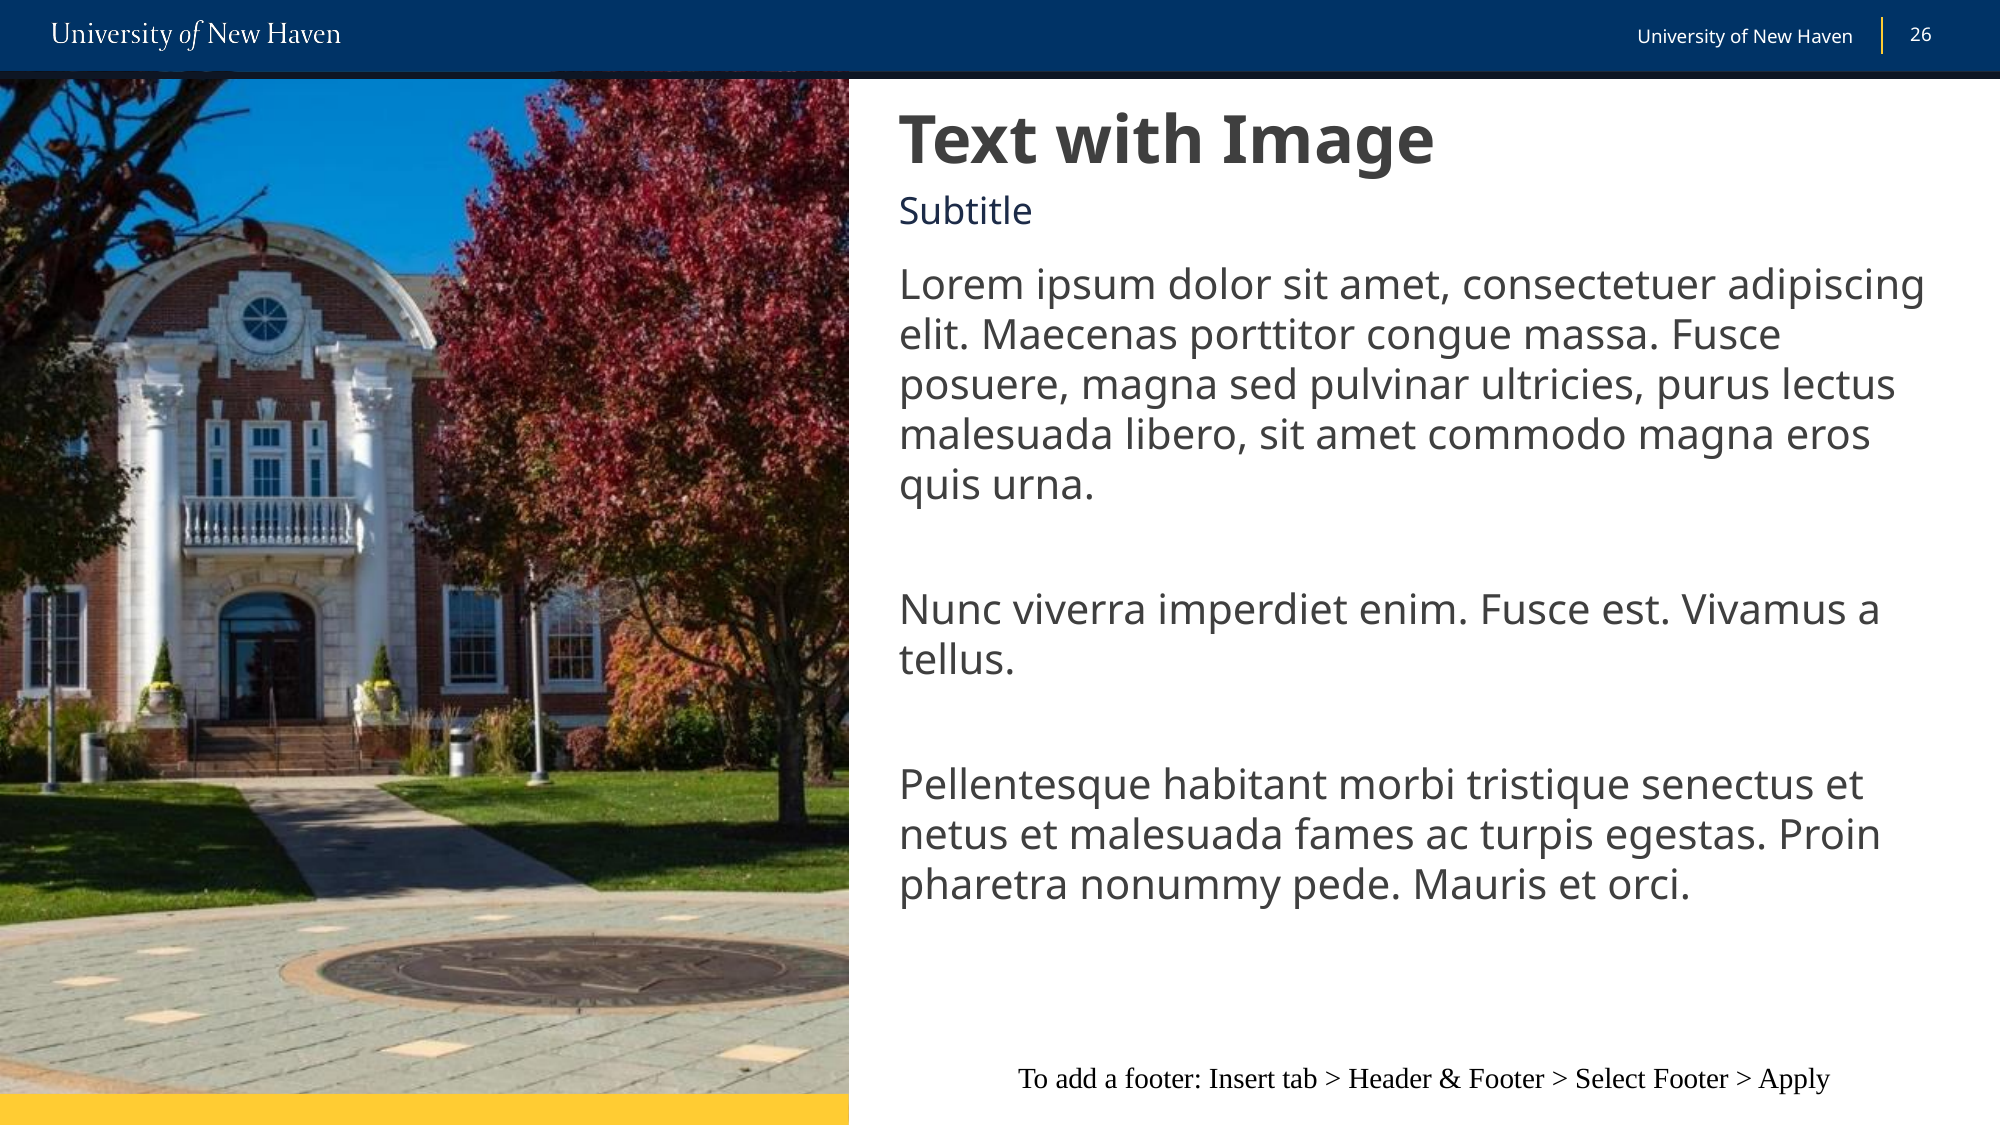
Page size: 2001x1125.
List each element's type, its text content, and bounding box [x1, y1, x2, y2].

list Lorem ipsum dolor sit amet, consectetuer adipiscing elit. Maecenas porttitor congue massa. Fusce posuere, magna sed pulvinar ultricies, purus lectus malesuada libero, sit amet commodo magna eros quis urna. Nunc viverra imperdiet enim. Fusce est. Vivamus a tellus. Pellentesque habitant morbi tristique senectus et netus et malesuada fames ac turpis egestas. Proin pharetra nonummy pede. Mauris et orci. [898, 257, 1950, 1022]
picture [0, 71, 849, 1125]
footer To add a footer: Insert tab > Header & Footer > Select Footer > Apply [898, 1034, 1950, 1095]
picture [50, 20, 342, 51]
title Text with Image [898, 104, 1950, 179]
list Subtitle [898, 191, 1950, 244]
text_box [0, 70, 2000, 80]
